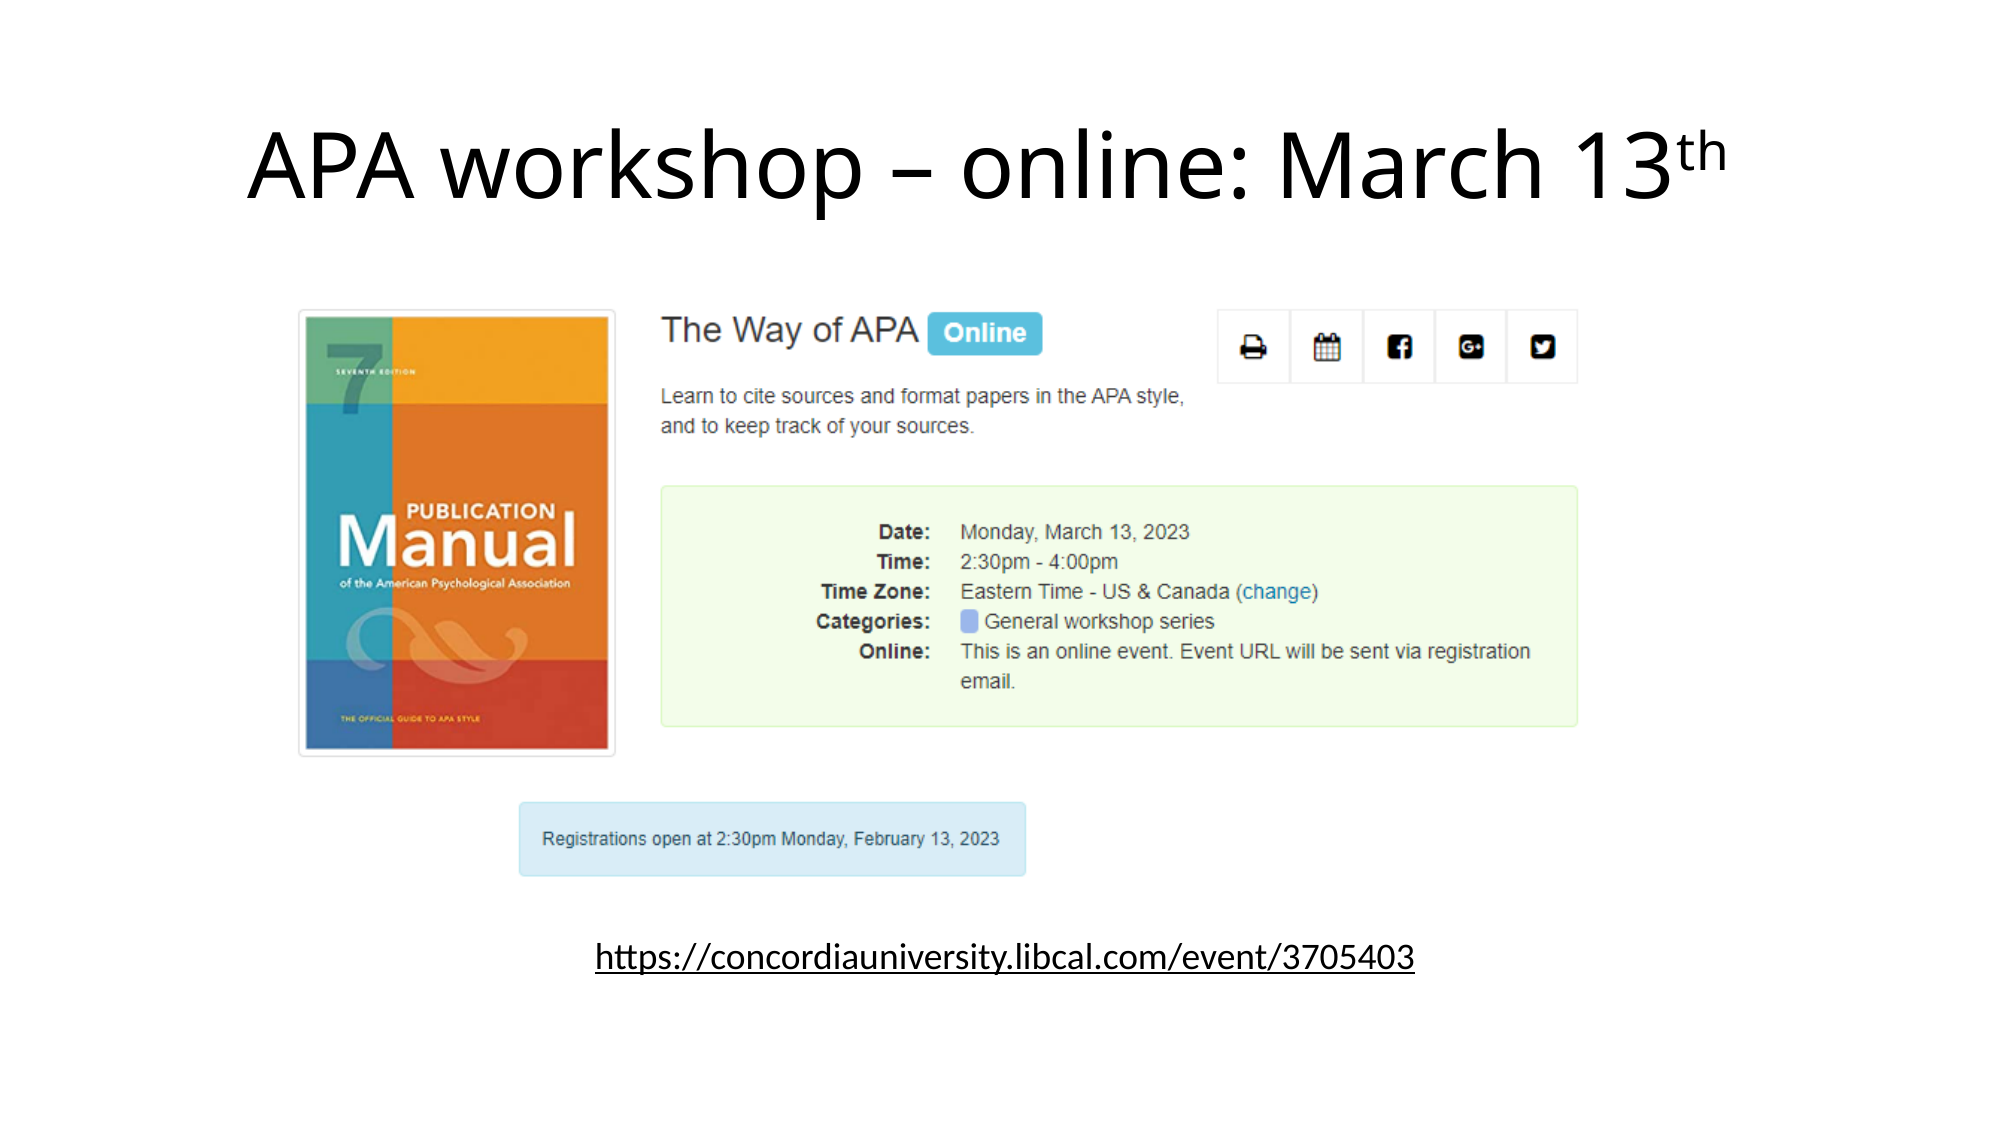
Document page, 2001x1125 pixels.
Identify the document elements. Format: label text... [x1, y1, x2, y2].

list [273, 281, 1999, 929]
title APA workshop – online: March 13th [137, 59, 1863, 278]
text_box https://concordiauniversity.libcal.com/event/3705403 [193, 924, 1826, 985]
